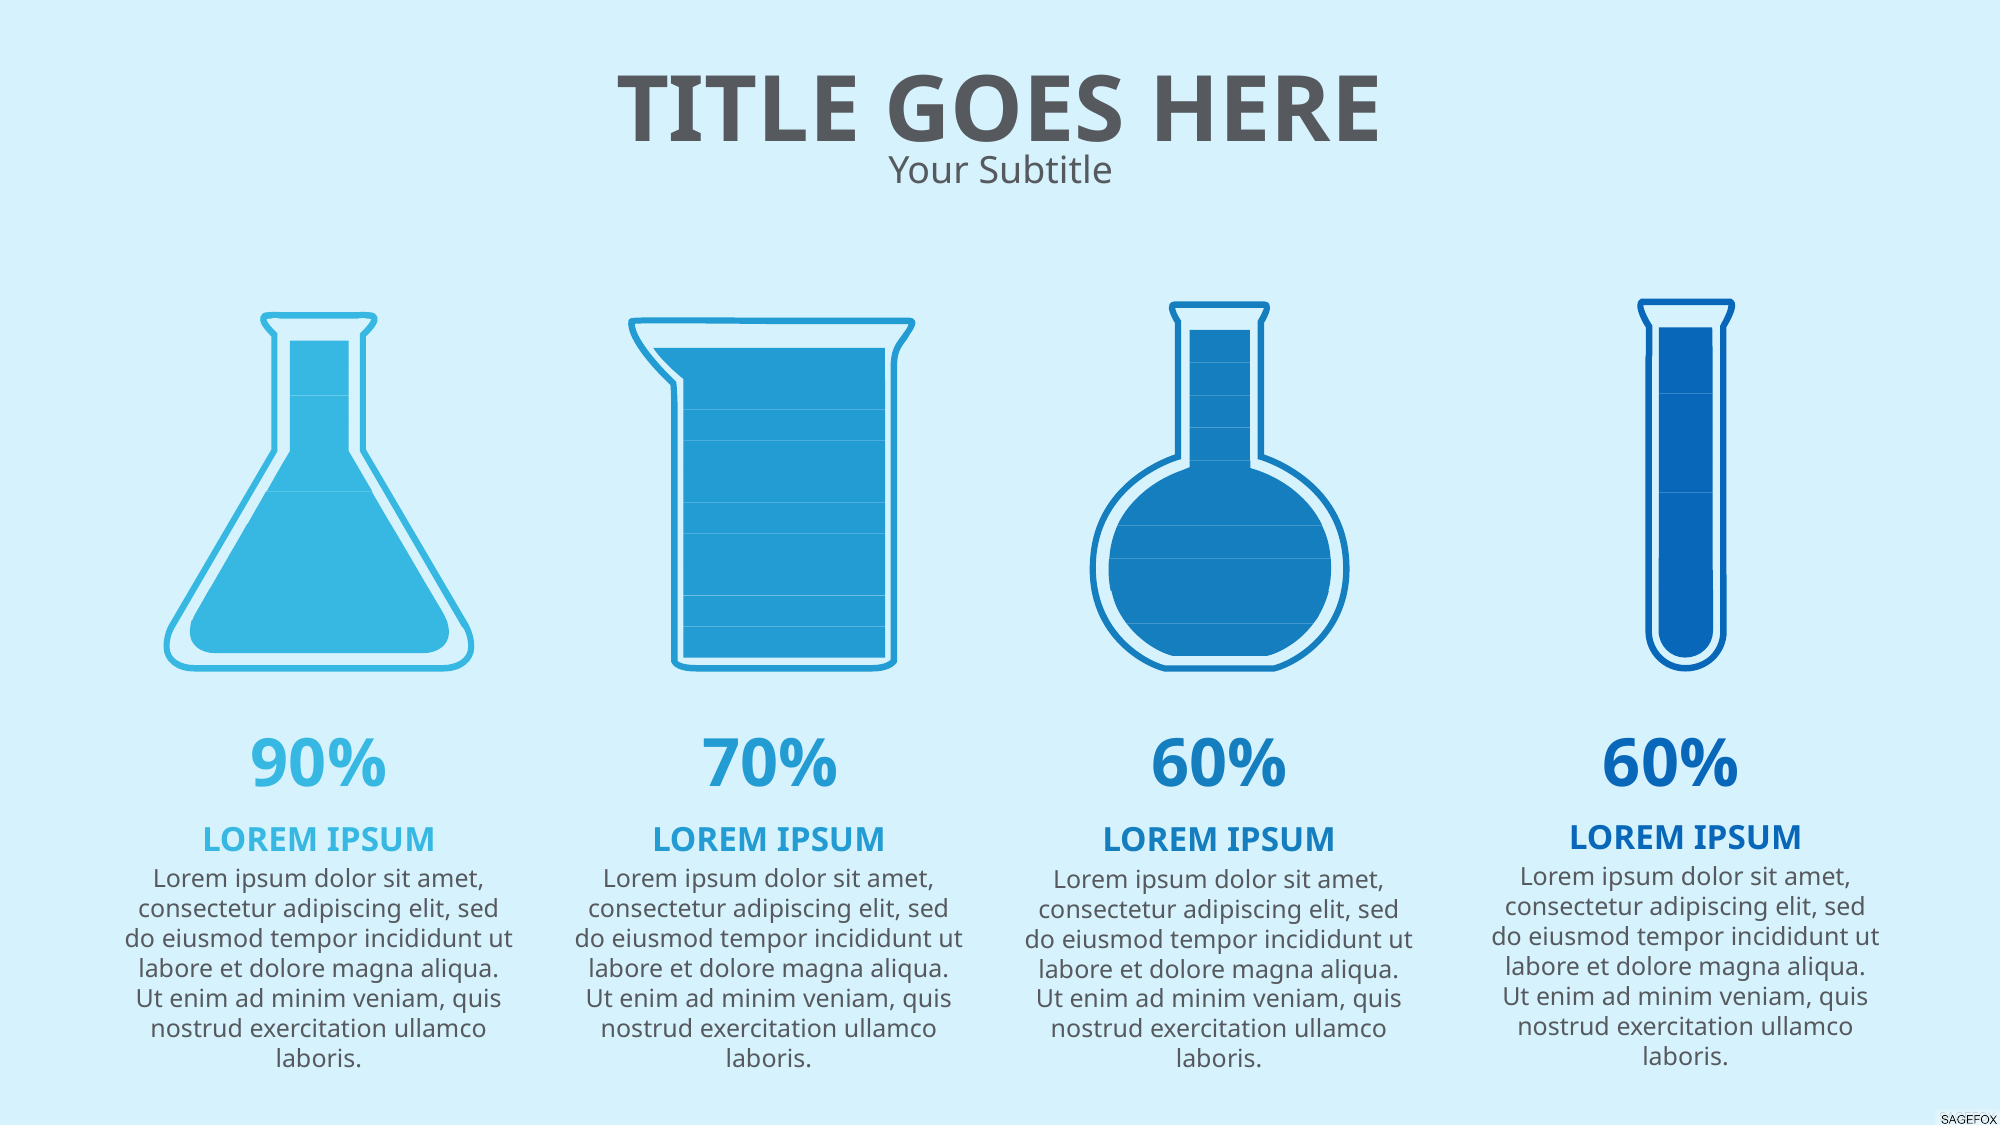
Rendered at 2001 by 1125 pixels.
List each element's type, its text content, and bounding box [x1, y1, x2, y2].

text_box LOREM IPSUM Lorem ipsum dolor sit amet, consectetur adipiscing elit, sed do eiusmod tempor incididunt ut labore et dolore magna aliqua. Ut enim ad minim veniam, quis nostrud exercitation ullamco laboris. [1475, 808, 1896, 1078]
picture [1938, 1114, 1999, 1125]
text_box LOREM IPSUM Lorem ipsum dolor sit amet, consectetur adipiscing elit, sed do eiusmod tempor incididunt ut labore et dolore magna aliqua. Ut enim ad minim veniam, quis nostrud exercitation ullamco laboris. [559, 810, 979, 1080]
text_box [1636, 298, 1736, 672]
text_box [1082, 301, 1357, 672]
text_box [625, 317, 917, 672]
text_box LOREM IPSUM Lorem ipsum dolor sit amet, consectetur adipiscing elit, sed do eiusmod tempor incididunt ut labore et dolore magna aliqua. Ut enim ad minim veniam, quis nostrud exercitation ullamco laboris. [108, 810, 529, 1080]
text_box LOREM IPSUM Lorem ipsum dolor sit amet, consectetur adipiscing elit, sed do eiusmod tempor incididunt ut labore et dolore magna aliqua. Ut enim ad minim veniam, quis nostrud exercitation ullamco laboris. [1009, 810, 1430, 1081]
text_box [163, 311, 475, 672]
text_box 90% [235, 712, 403, 808]
text_box 60% [1588, 712, 1755, 808]
text_box 70% [687, 712, 854, 808]
text_box 60% [1136, 712, 1303, 808]
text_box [548, 42, 1452, 199]
